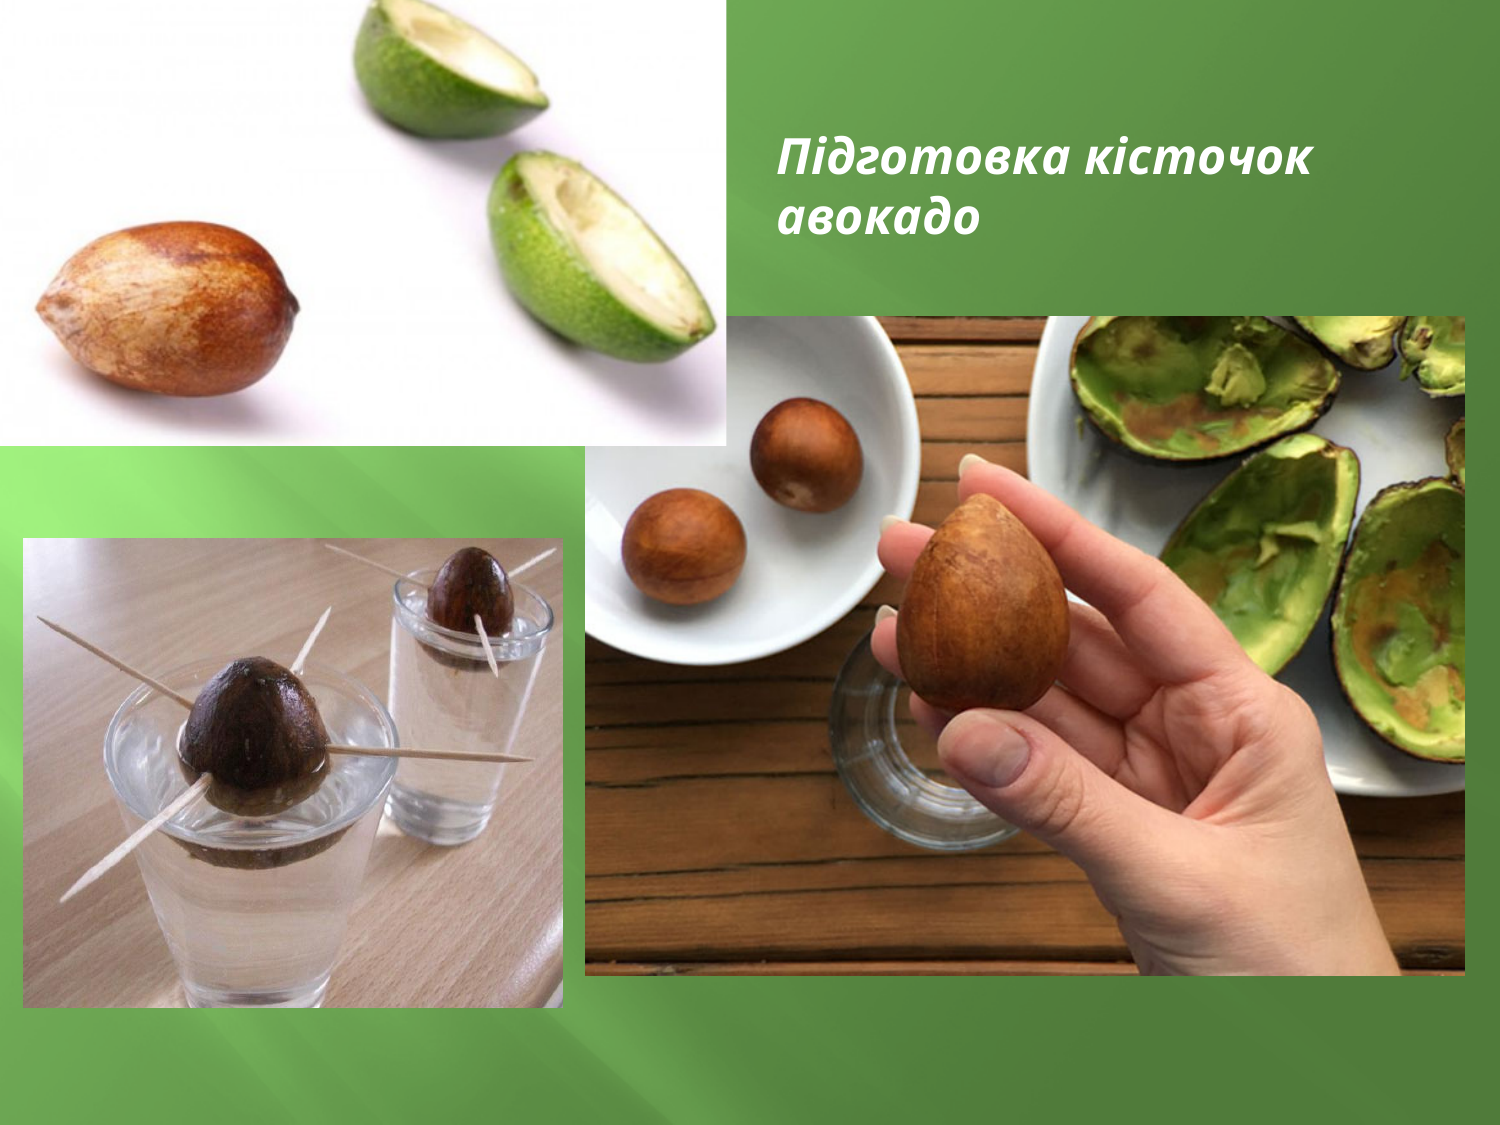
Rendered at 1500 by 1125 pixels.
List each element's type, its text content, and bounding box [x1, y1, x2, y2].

picture [0, 0, 1465, 976]
picture [23, 538, 563, 1008]
text_box Підготовка кісточок авокадо [770, 117, 1453, 252]
